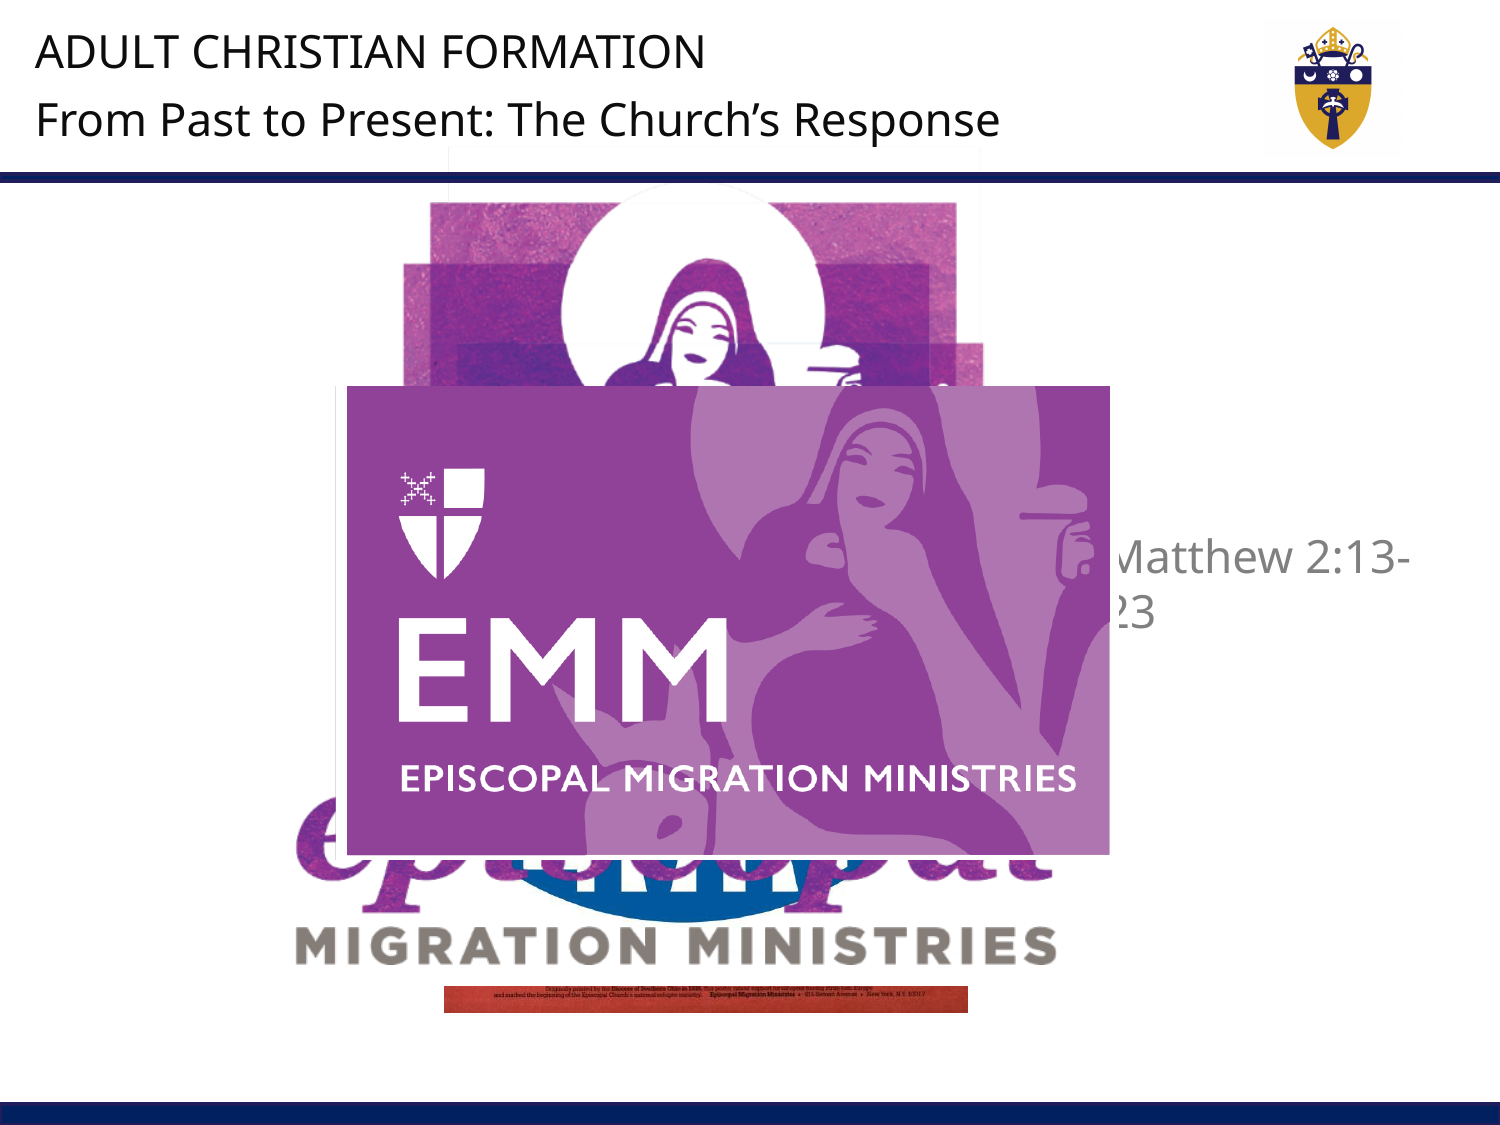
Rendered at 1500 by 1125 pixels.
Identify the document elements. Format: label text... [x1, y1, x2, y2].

picture [295, 145, 1120, 1014]
text_box [0, 172, 290, 183]
text_box [0, 1102, 1500, 1125]
text_box [1072, 172, 1500, 183]
text_box ADULT CHRISTIAN FORMATION From Past to Present: The Church’s Response [20, 15, 1171, 153]
text_box Matthew 2:13-23 [1124, 520, 1447, 645]
picture [1264, 19, 1402, 157]
